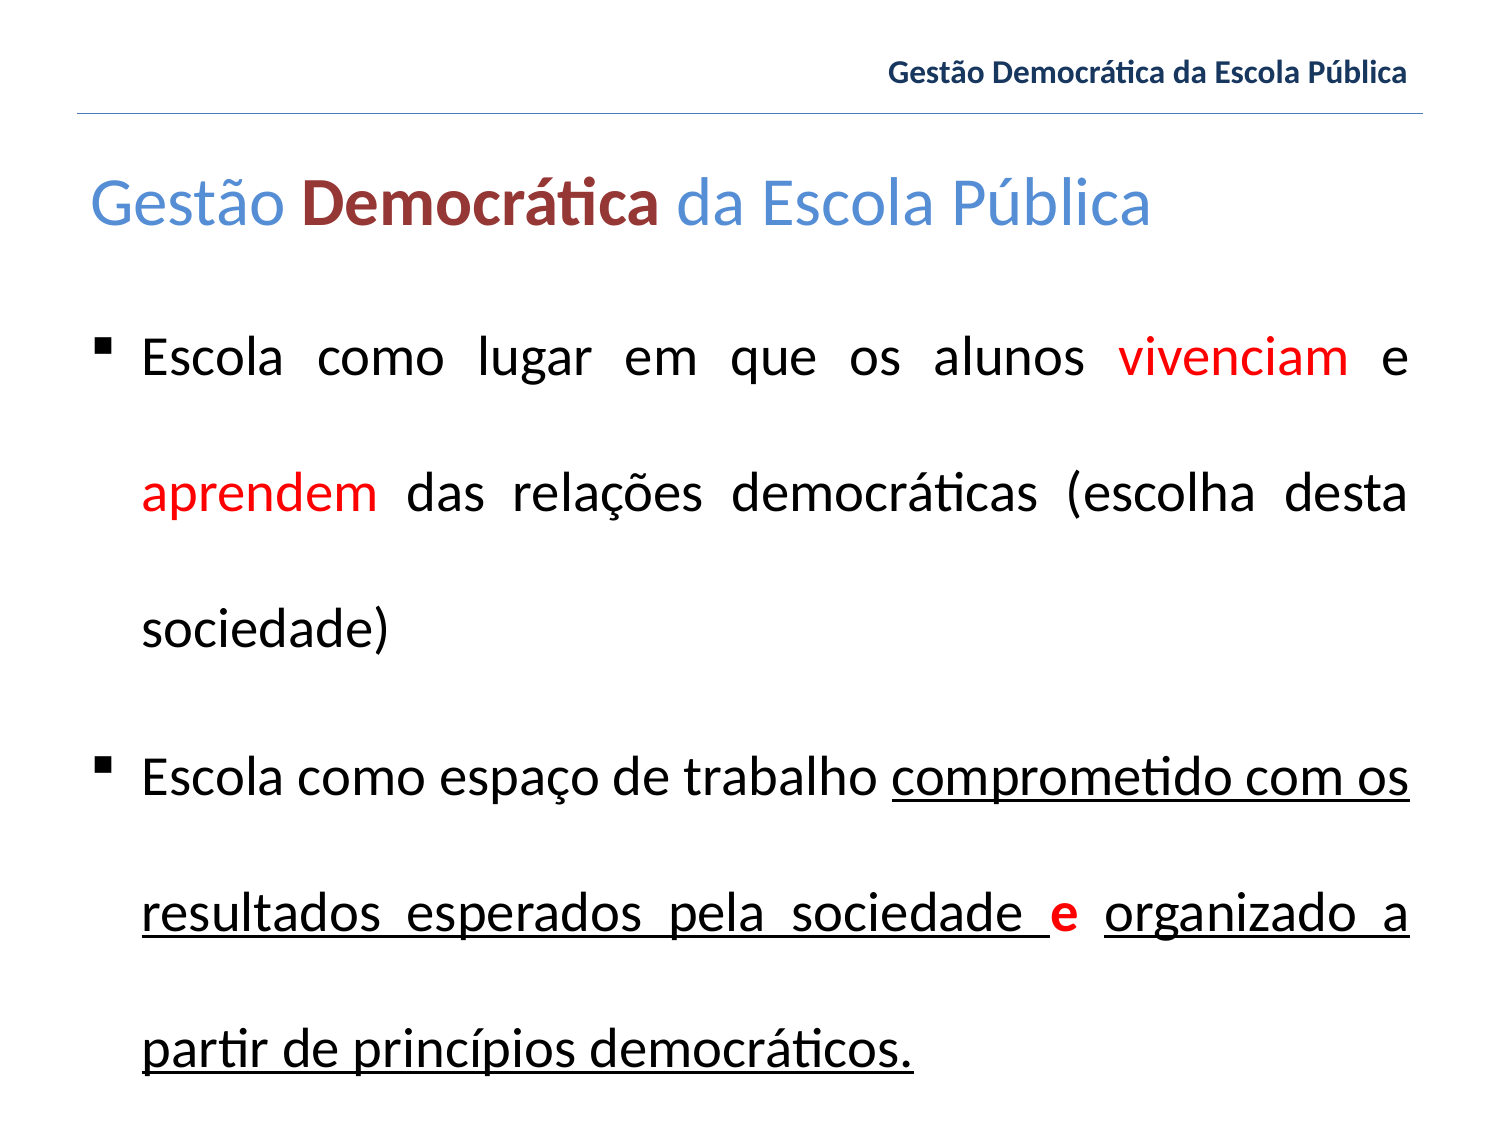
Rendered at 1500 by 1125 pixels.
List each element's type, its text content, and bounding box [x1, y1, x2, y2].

text_box Gestão Democrática da Escola Pública [525, 42, 1424, 98]
list Gestão Democrática da Escola Pública Escola como lugar em que os alunos vivenciam e aprendem das relações democráticas (escolha desta sociedade) Escola como espaço de trabalho comprometido com os resultados esperados pela sociedade e organizado a partir de princípios democráticos. [75, 149, 1425, 1094]
